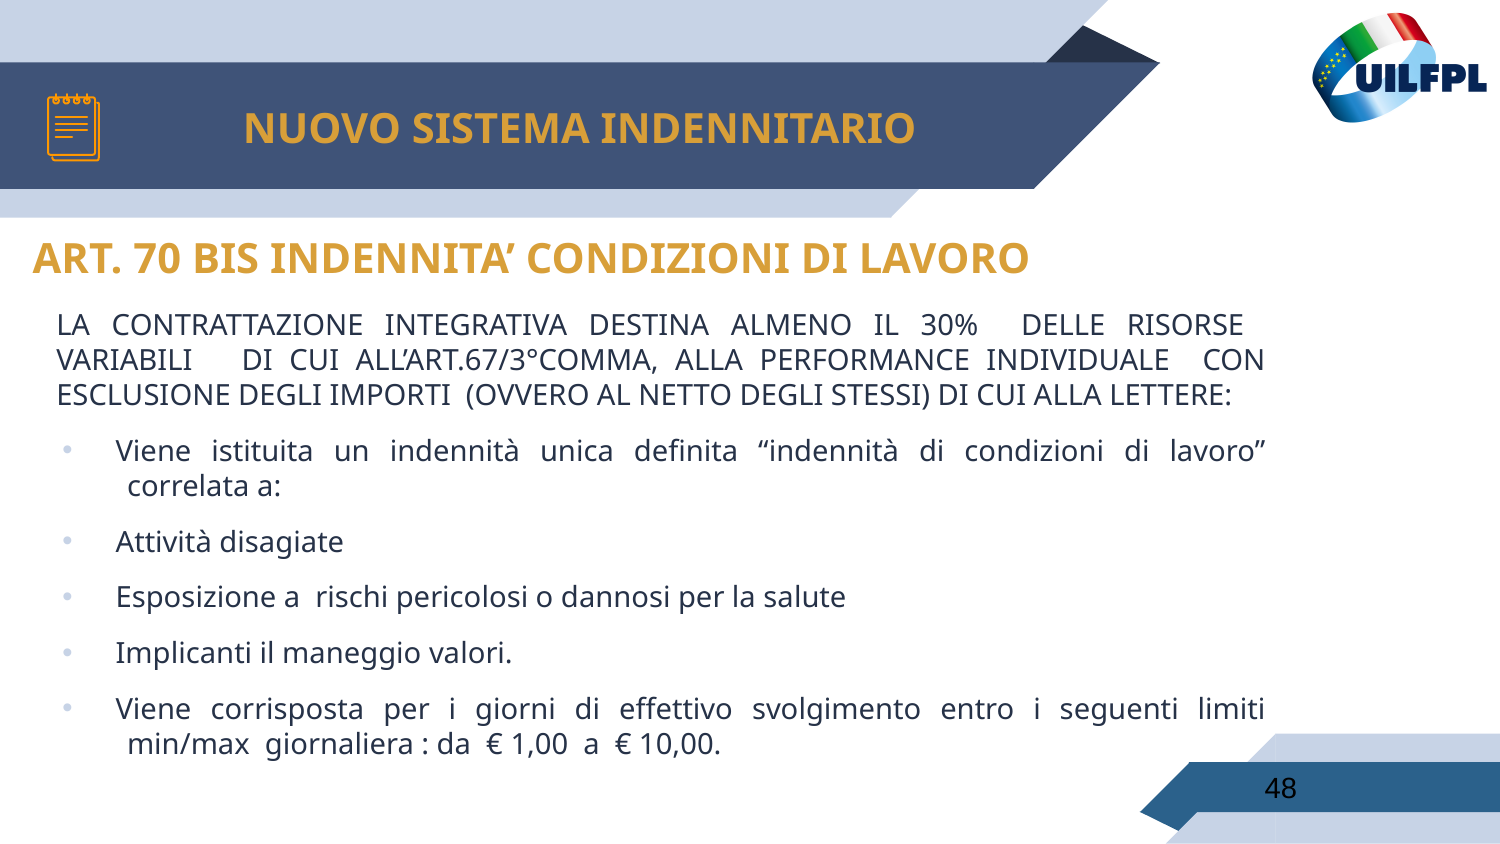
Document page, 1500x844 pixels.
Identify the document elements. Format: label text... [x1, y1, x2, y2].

list LA CONTRATTAZIONE INTEGRATIVA DESTINA ALMENO IL 30% DELLE RISORSE VARIABILI DI CUI ALL’ART.67/3°COMMA, ALLA PERFORMANCE INDIVIDUALE CON ESCLUSIONE DEGLI IMPORTI (OVVERO AL NETTO DEGLI STESSI) DI CUI ALLA LETTERE: Viene istituita un indennità unica definita “indennità di condizioni di lavoro” correlata a: Attività disagiate Esposizione a rischi pericolosi o dannosi per la salute Implicanti il maneggio valori. Viene corrisposta per i giorni di effettivo svolgimento entro i seguenti limiti min/max giornaliera : da € 1,00 a € 10,00. [41, 304, 1282, 410]
text_box ART. 70 BIS INDENNITA’ CONDIZIONI DI LAVORO [17, 209, 1465, 304]
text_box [47, 93, 100, 161]
slide_number 48 [1249, 760, 1494, 813]
title NUOVO SISTEMA INDENNITARIO [135, 79, 1024, 174]
picture [1299, 0, 1500, 138]
